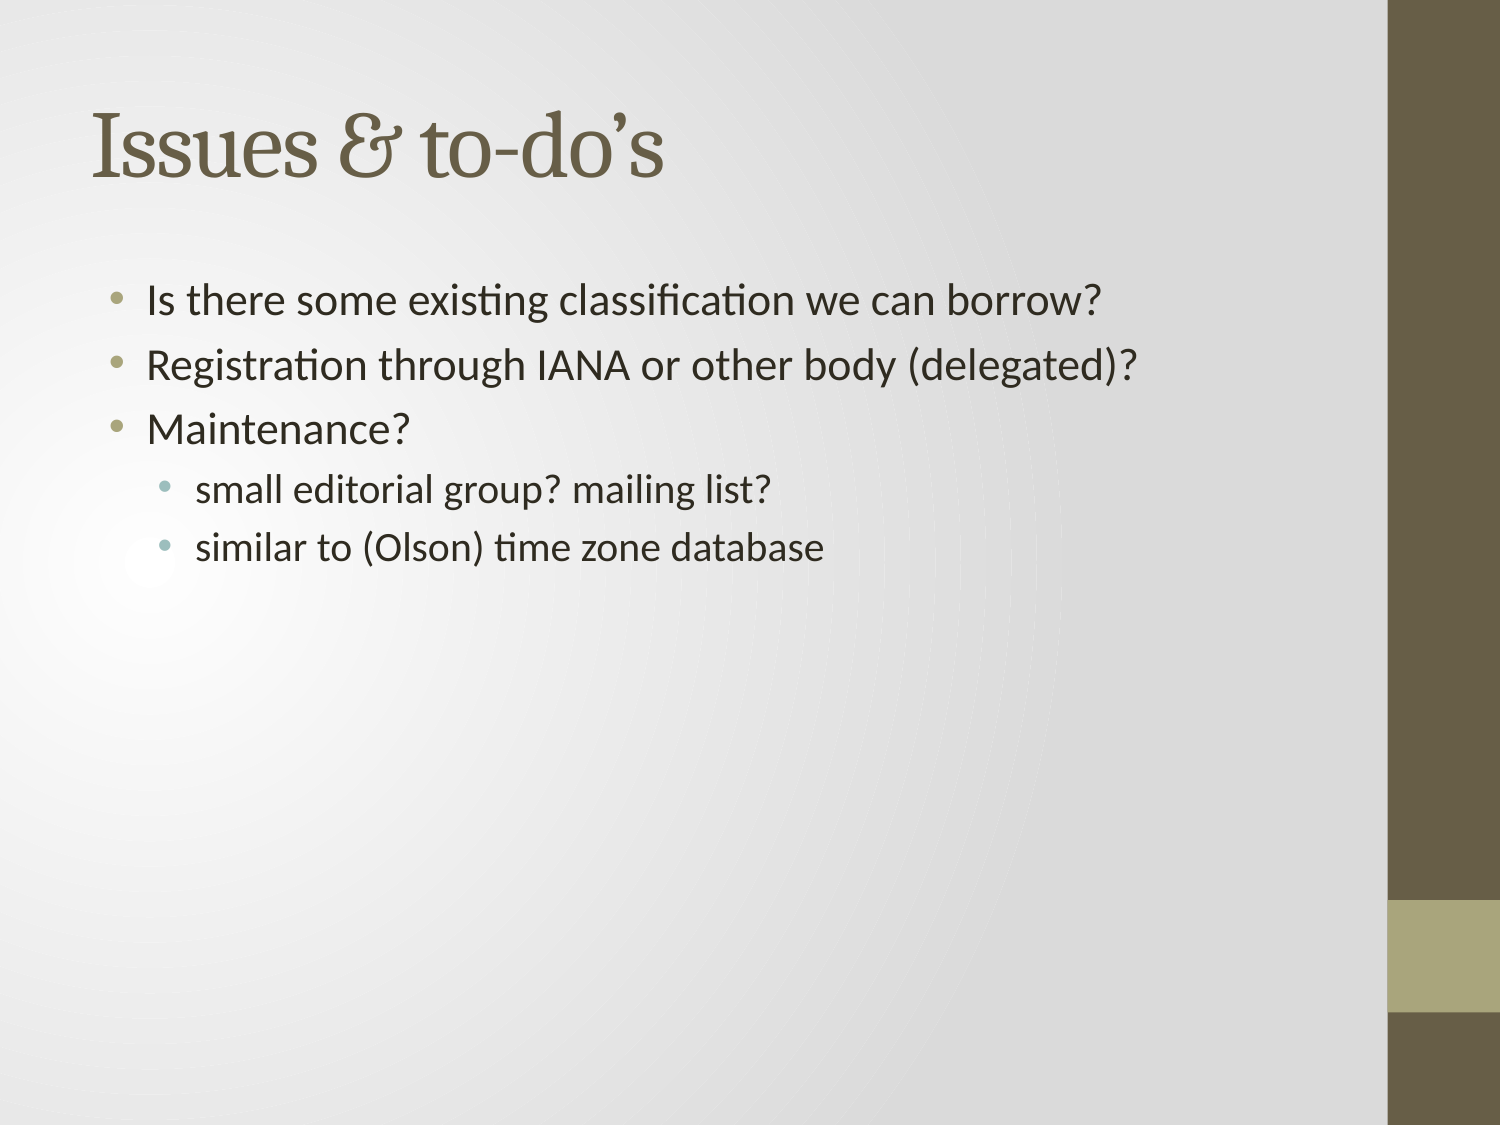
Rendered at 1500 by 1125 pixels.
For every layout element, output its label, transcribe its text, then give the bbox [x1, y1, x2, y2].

list Is there some existing classification we can borrow? Registration through IANA or other body (delegated)? Maintenance? small editorial group? mailing list? similar to (Olson) time zone database [75, 262, 1325, 1050]
title Issues & to-do’s [75, 45, 1325, 233]
